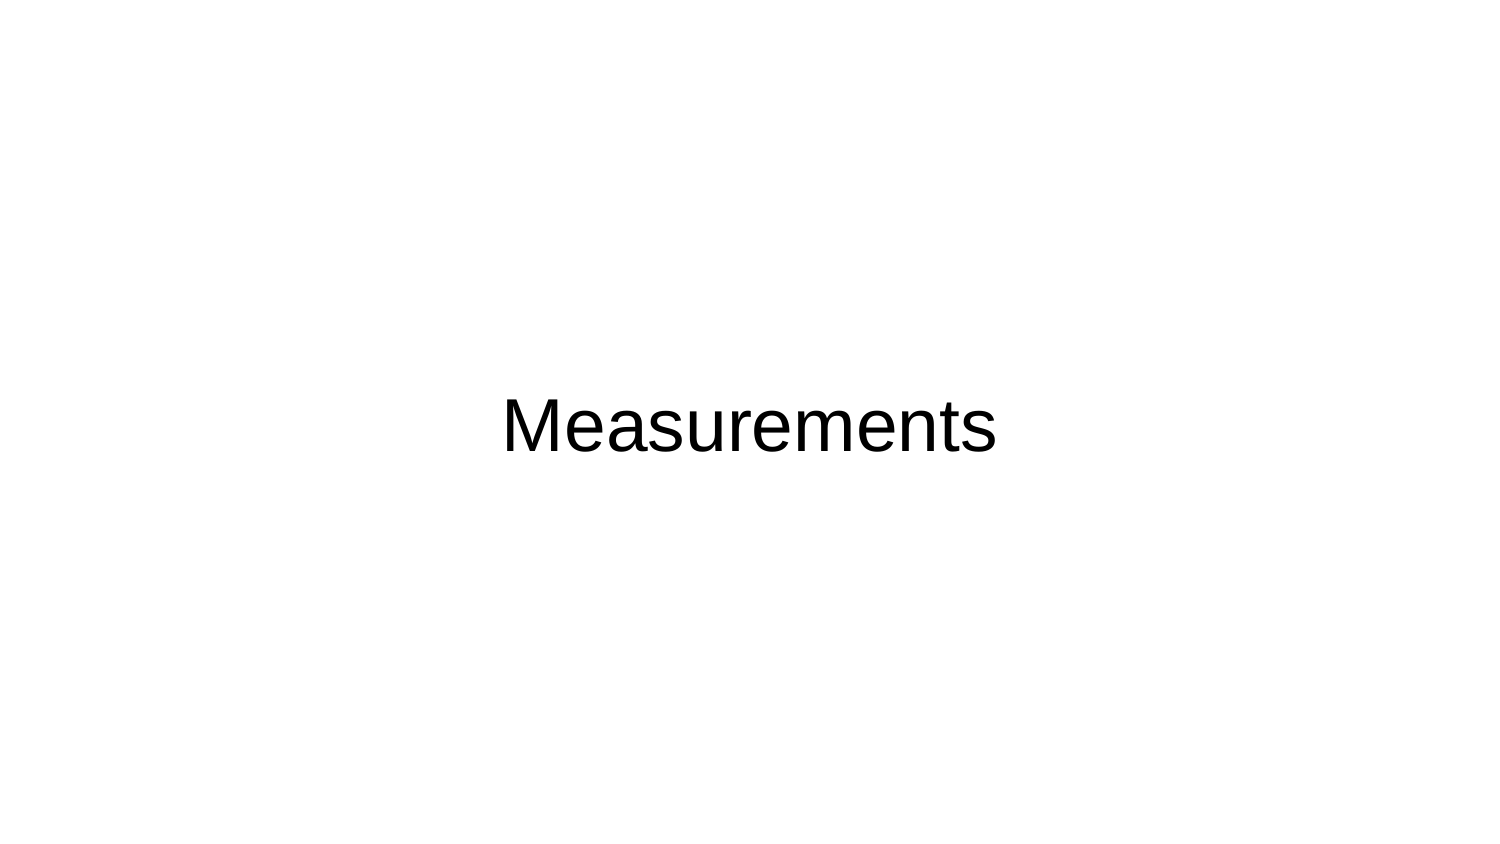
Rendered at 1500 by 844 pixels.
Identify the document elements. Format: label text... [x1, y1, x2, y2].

title Measurements [51, 352, 1449, 491]
